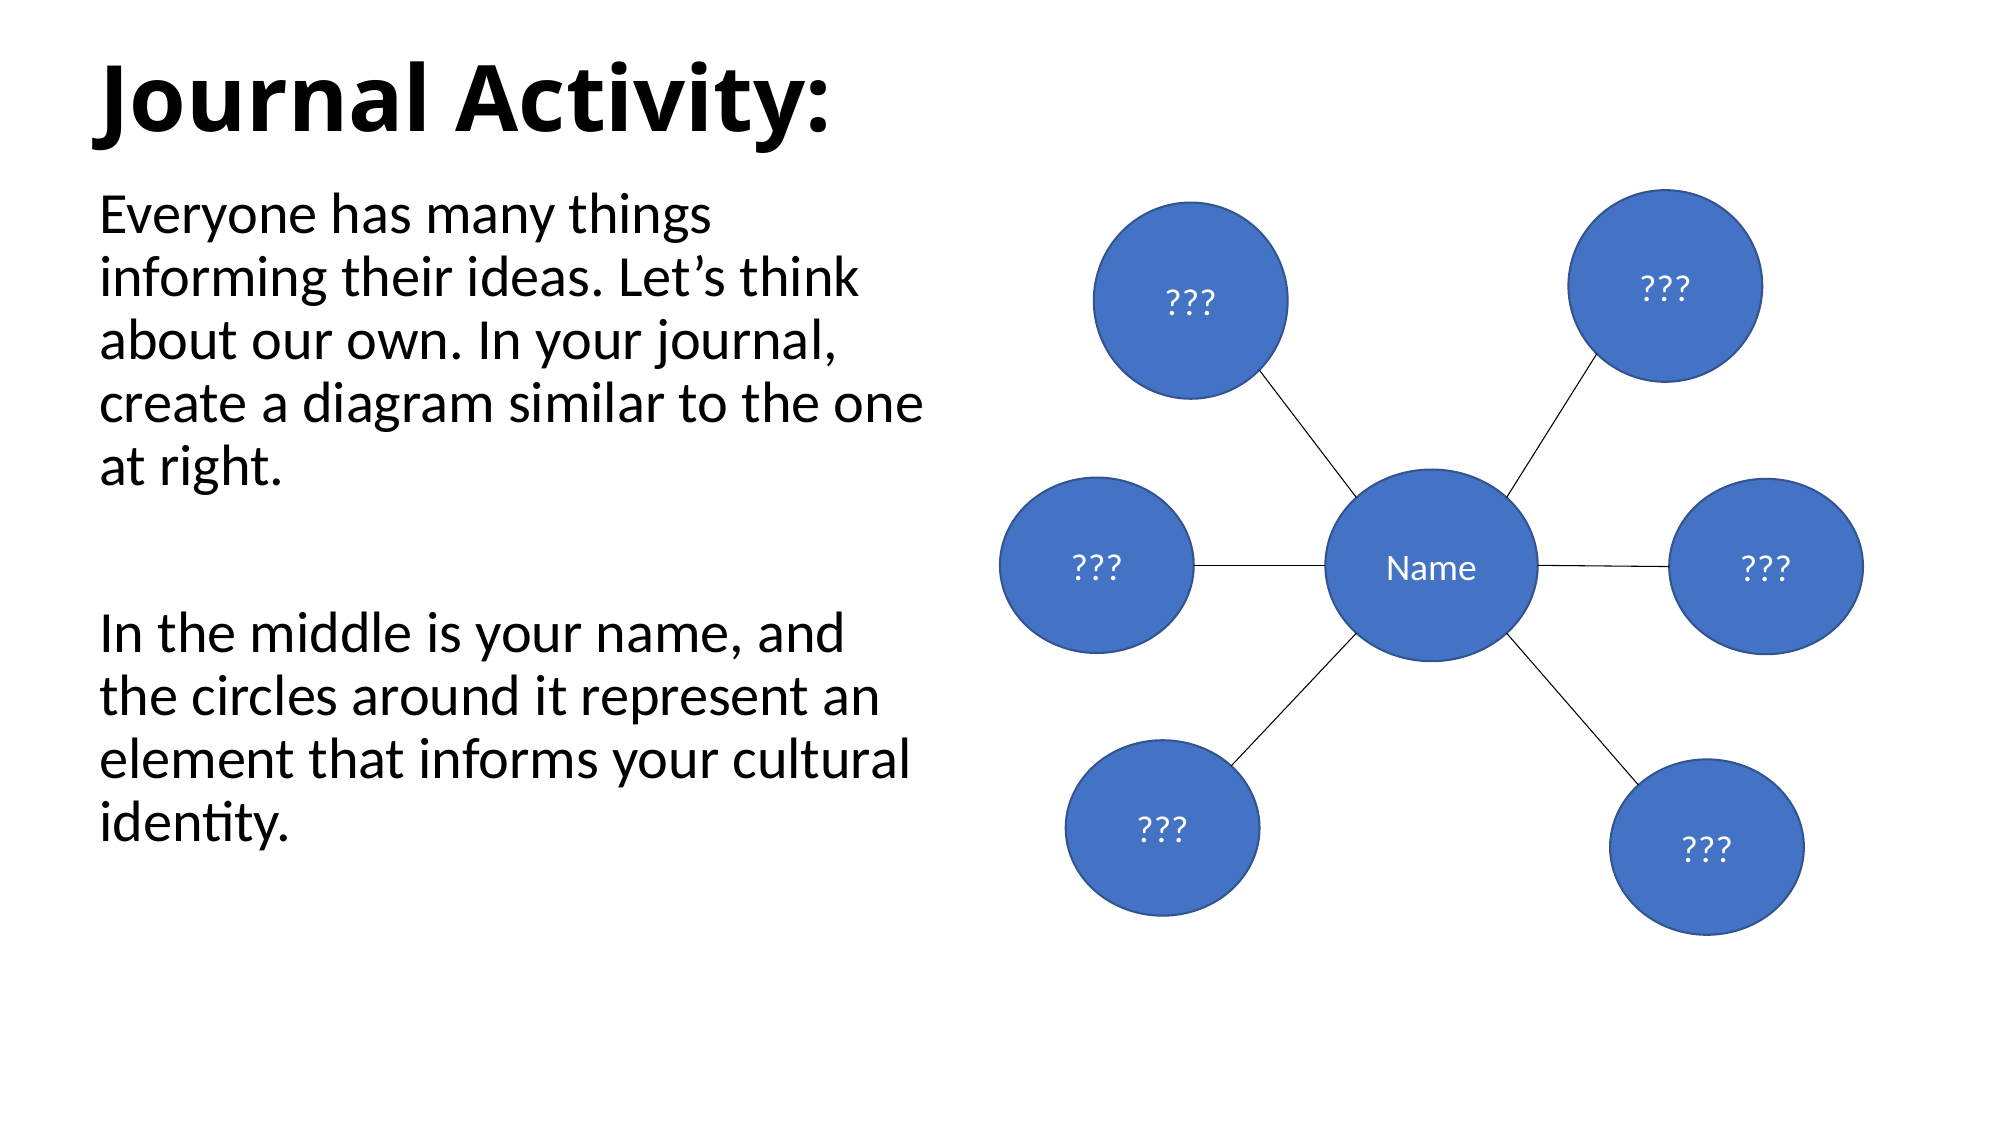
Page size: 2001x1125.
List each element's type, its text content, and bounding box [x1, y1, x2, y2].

title Journal Activity: [84, 28, 1810, 176]
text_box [999, 190, 1864, 935]
list Everyone has many things informing their ideas. Let’s think about our own. In your journal, create a diagram similar to the one at right. In the middle is your name, and the circles around it represent an element that informs your cultural identity. [84, 175, 941, 1052]
